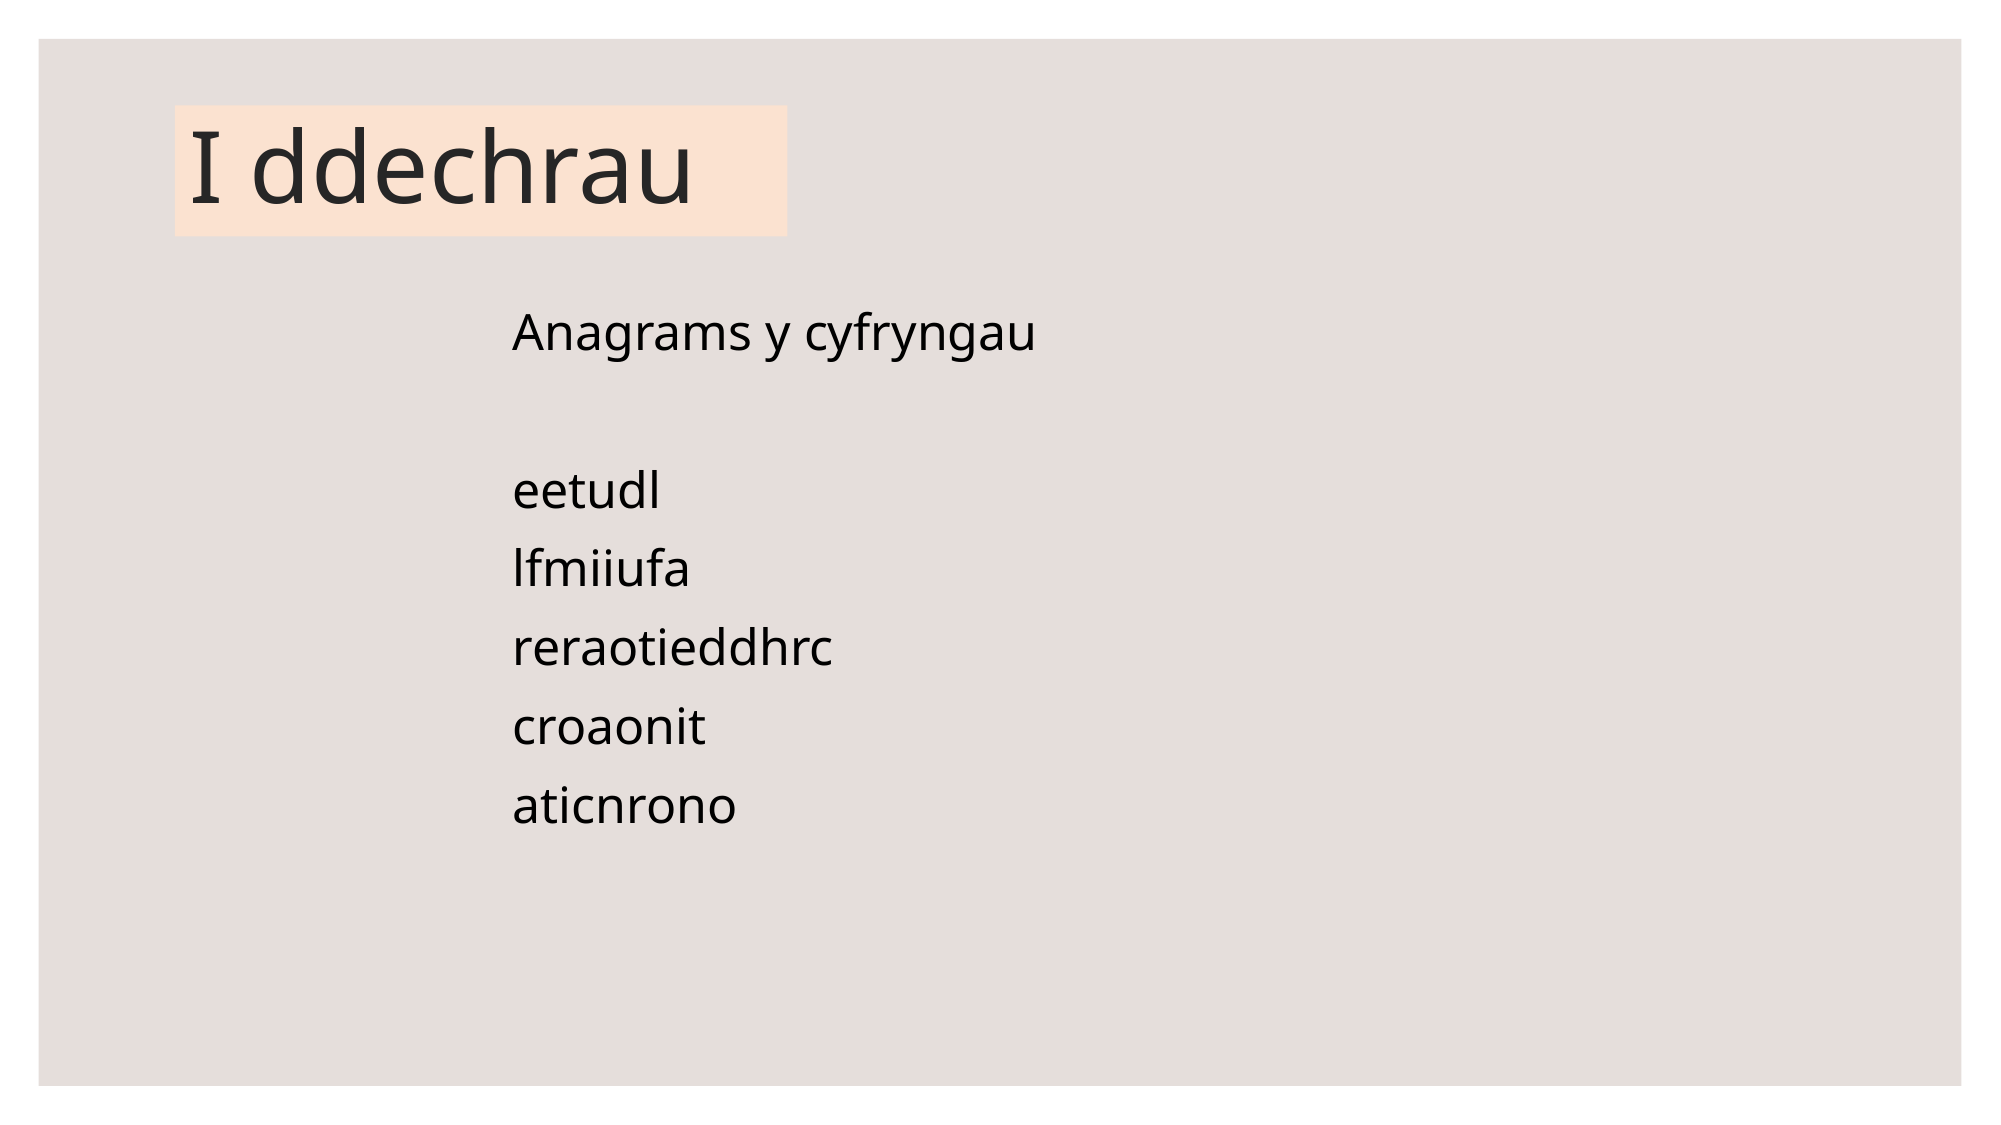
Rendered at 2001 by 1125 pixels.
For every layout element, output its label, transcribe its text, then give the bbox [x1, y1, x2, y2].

title I ddechrau [174, 105, 788, 237]
list Anagrams y cyfryngau eetudl lfmiiufa reraotieddhrc croaonit aticnrono [497, 293, 1766, 939]
